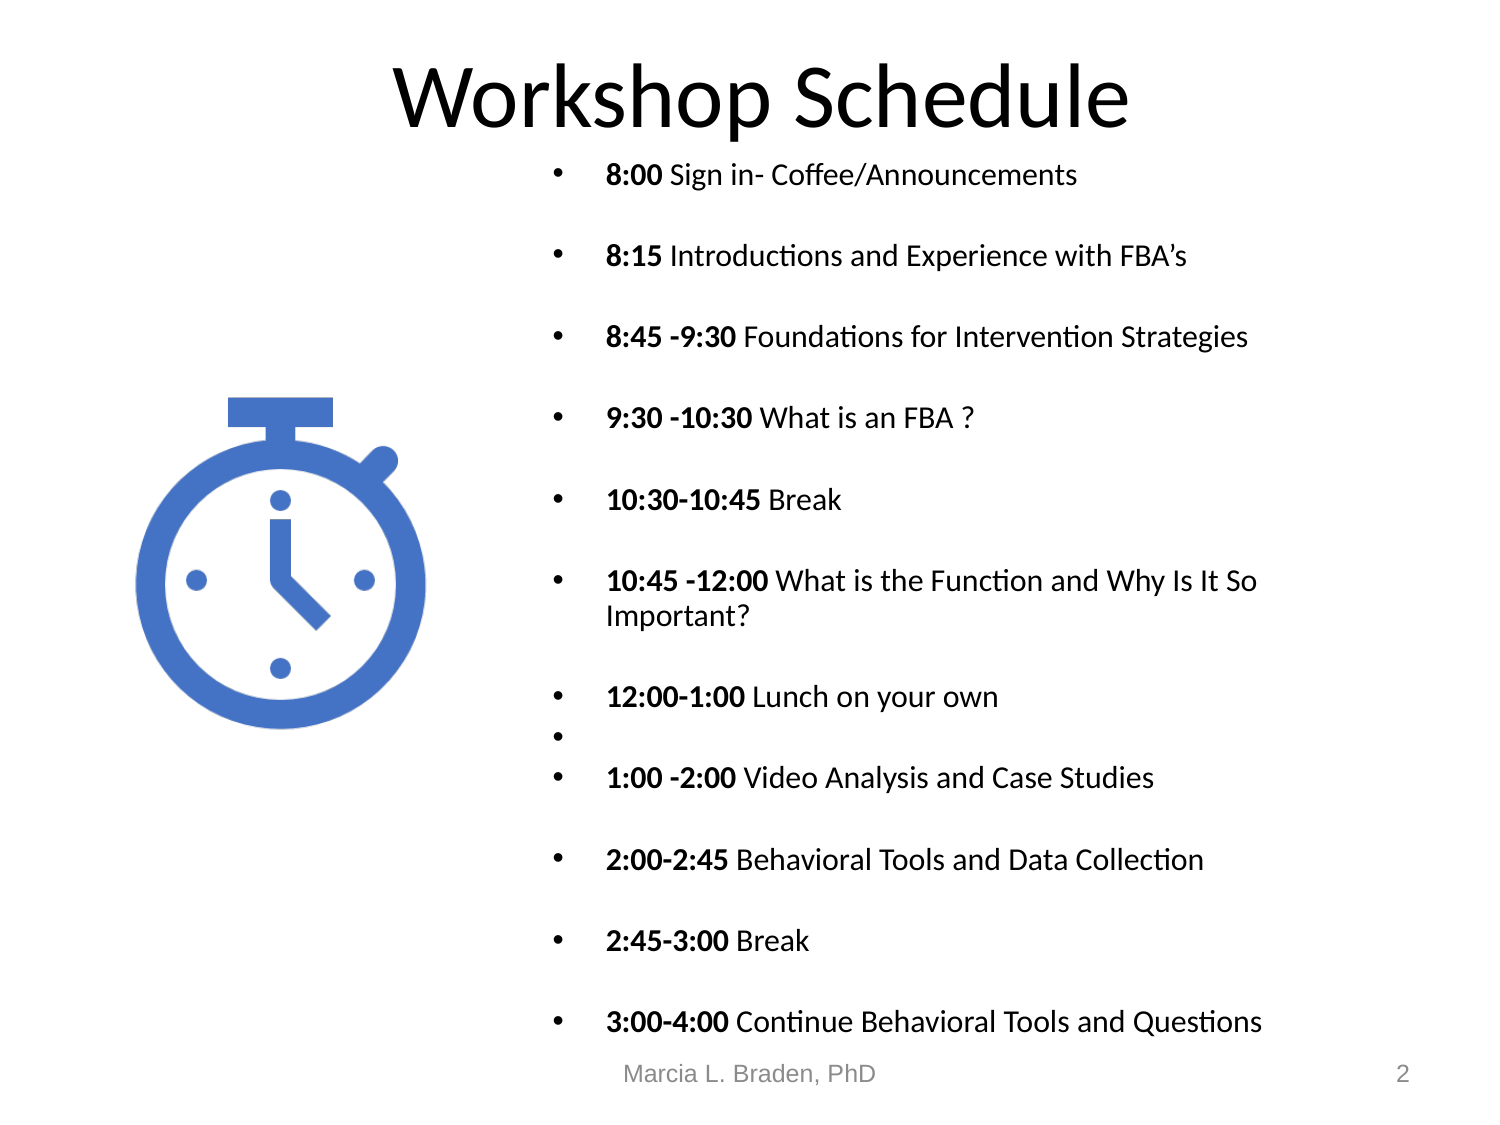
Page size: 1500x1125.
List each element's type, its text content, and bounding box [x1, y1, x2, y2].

title Workshop Schedule [99, 0, 1425, 207]
picture [79, 362, 482, 765]
footer Marcia L. Braden, PhD [512, 1042, 988, 1103]
list 8:00 Sign in- Coffee/Announcements 8:15 Introductions and Experience with FBA’s 8:45 -9:30 Foundations for Intervention Strategies 9:30 -10:30 What is an FBA ? 10:30-10:45 Break 10:45 -12:00 What is the Function and Why Is It So Important? 12:00-1:00 Lunch on your own 1:00 -2:00 Video Analysis and Case Studies 2:00-2:45 Behavioral Tools and Data Collection 2:45-3:00 Break 3:00-4:00 Continue Behavioral Tools and Questions [537, 149, 1284, 1063]
slide_number 2 [1074, 1042, 1425, 1103]
